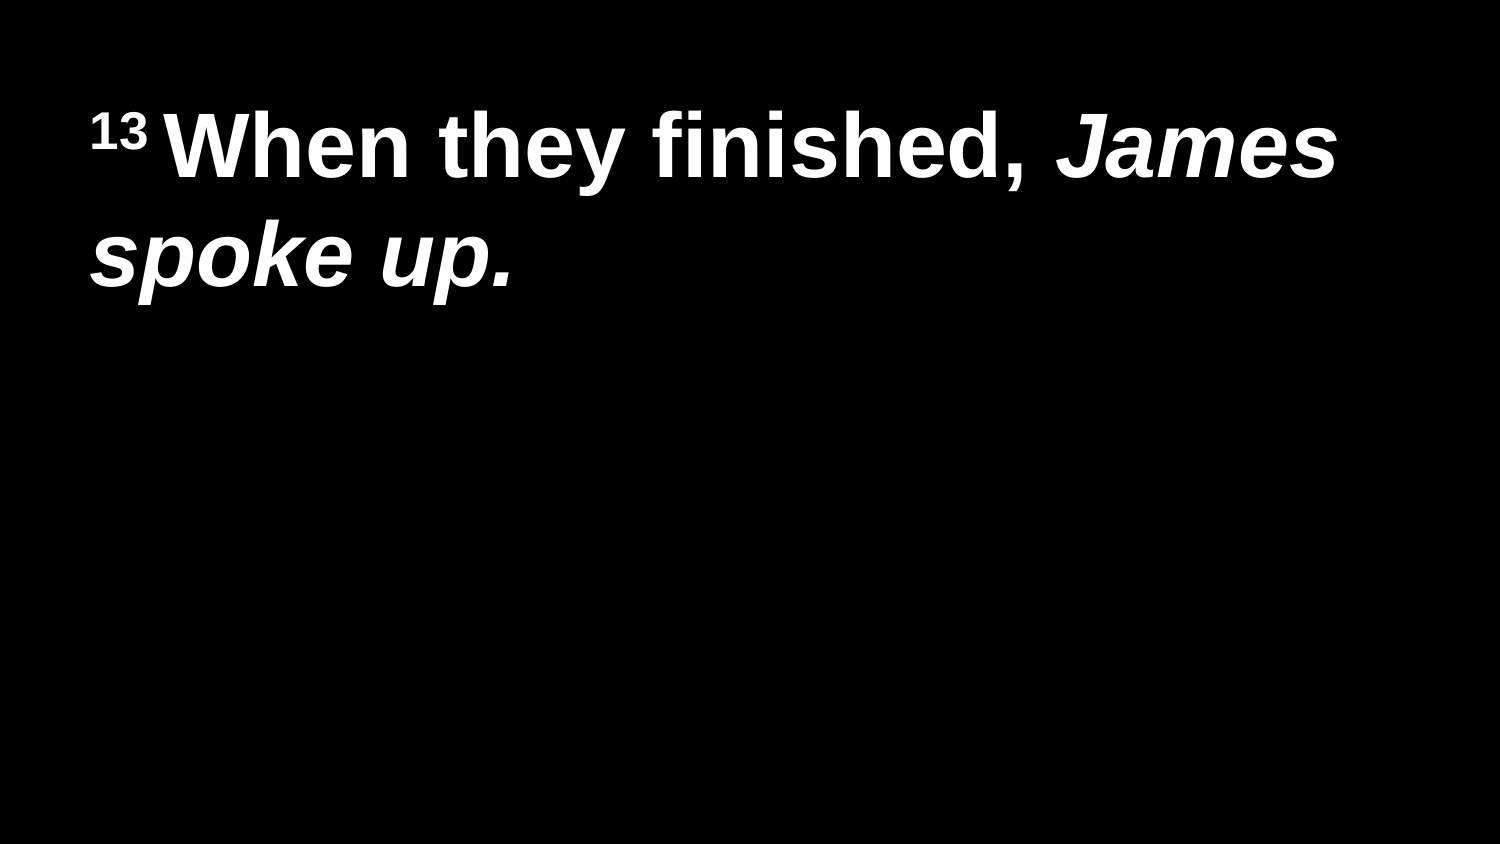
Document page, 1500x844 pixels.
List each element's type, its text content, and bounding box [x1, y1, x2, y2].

text_box 13 When they finished, James spoke up. [75, 77, 1463, 423]
